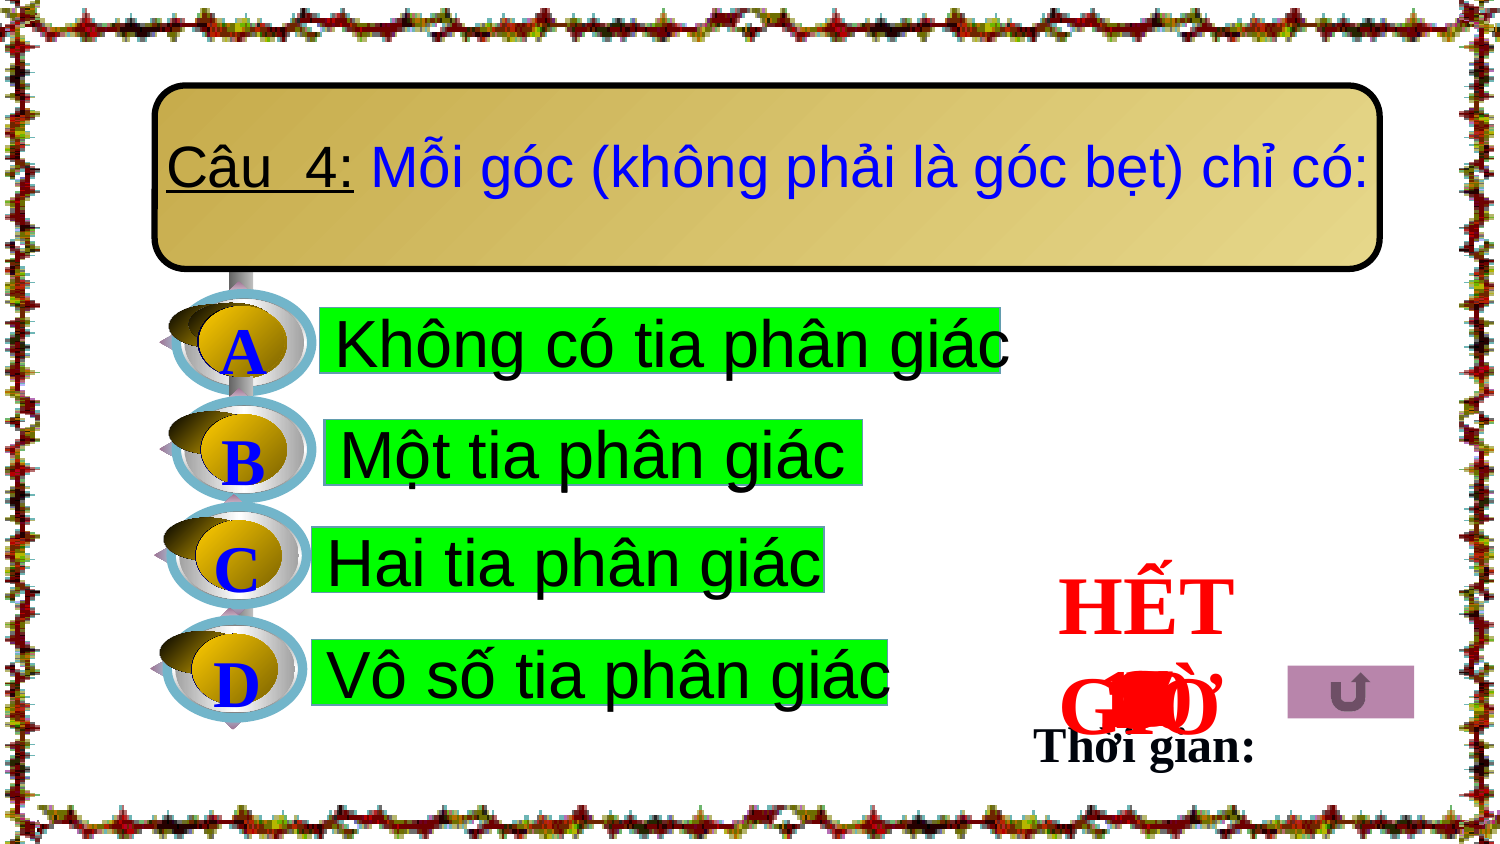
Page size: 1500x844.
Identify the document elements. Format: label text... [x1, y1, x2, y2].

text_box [168, 478, 292, 632]
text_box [165, 591, 288, 746]
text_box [174, 372, 297, 486]
text_box [1287, 665, 1415, 719]
text_box Một tia phân giác [324, 419, 863, 486]
text_box Không có tia phân giác [319, 307, 1000, 374]
picture [0, 0, 1500, 844]
text_box [154, 85, 1380, 121]
text_box Thời gian: [1019, 705, 1288, 780]
text_box Hai tia phân giác [311, 526, 825, 593]
text_box HẾT GIỜ [1044, 543, 1282, 759]
text_box [154, 206, 1380, 269]
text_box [199, 291, 274, 371]
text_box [174, 265, 297, 372]
text_box Câu 4: Mỗi góc (không phải là góc bẹt) chỉ có: [151, 121, 1411, 206]
text_box Vô số tia phân giác [311, 639, 888, 705]
